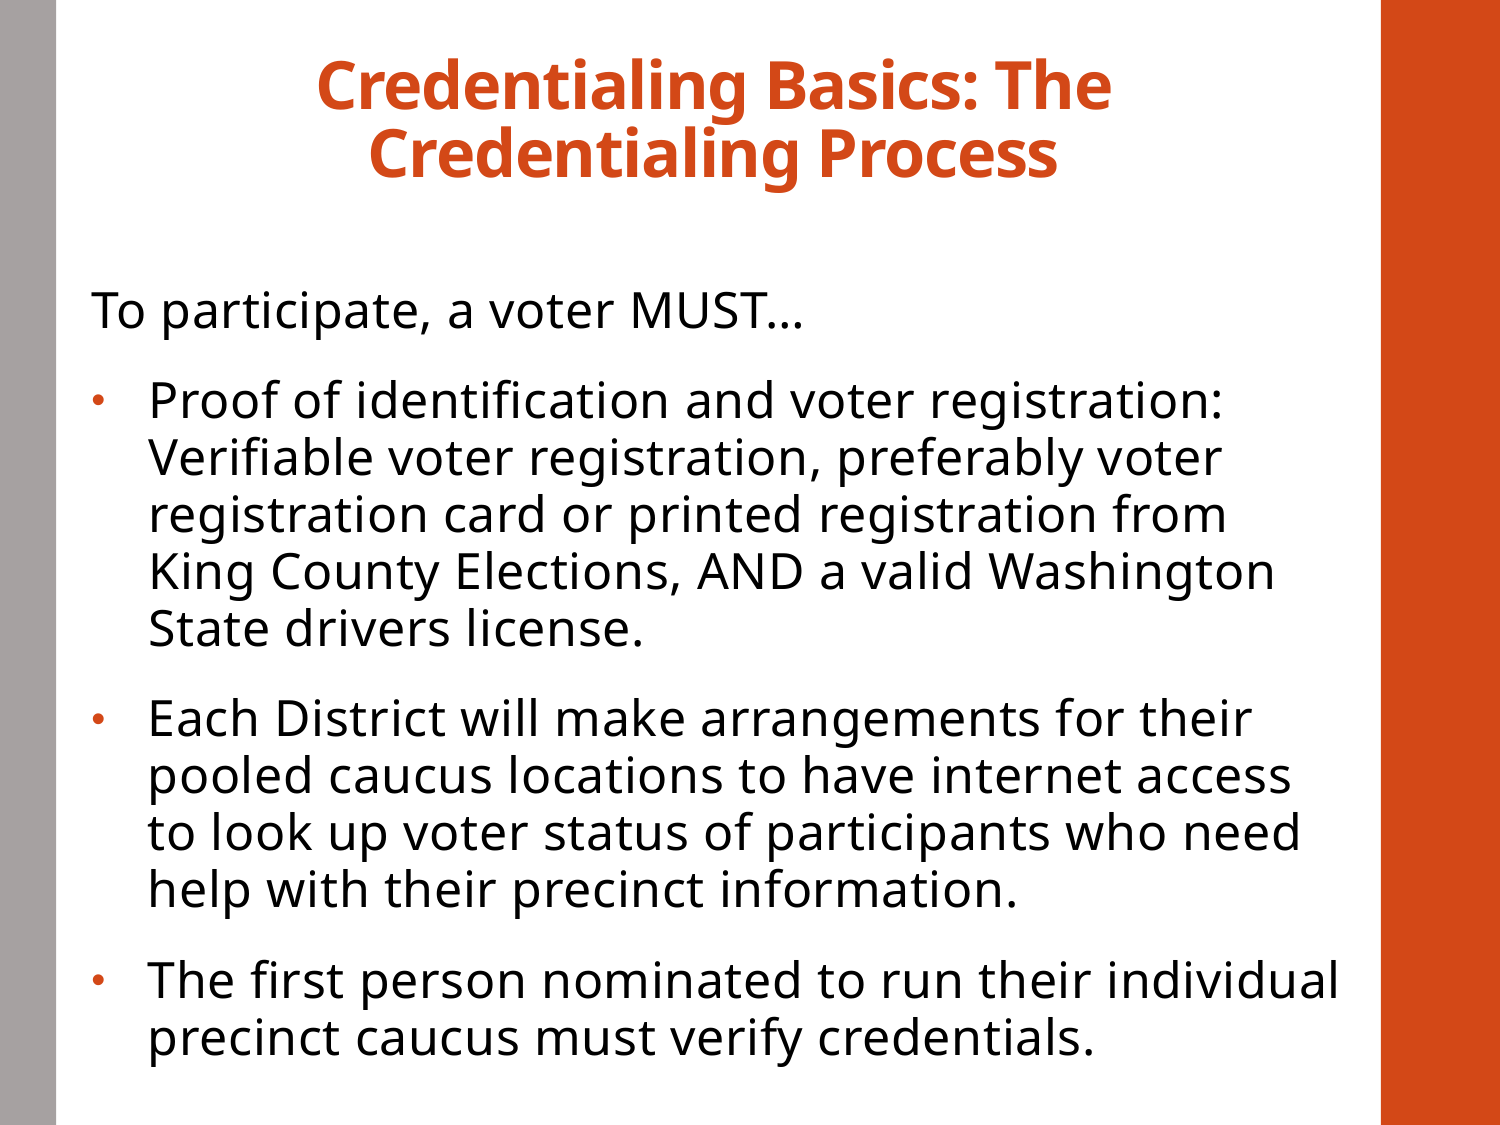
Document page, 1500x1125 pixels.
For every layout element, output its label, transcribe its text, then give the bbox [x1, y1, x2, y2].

list To participate, a voter MUST… Proof of identification and voter registration: Verifiable voter registration, preferably voter registration card or printed registration from King County Elections, AND a valid Washington State drivers license. Each District will make arrangements for their pooled caucus locations to have internet access to look up voter status of participants who need help with their precinct information. The first person nominated to run their individual precinct caucus must verify credentials. [76, 275, 1364, 1088]
title Credentialing Basics: The Credentialing Process [76, 24, 1352, 199]
